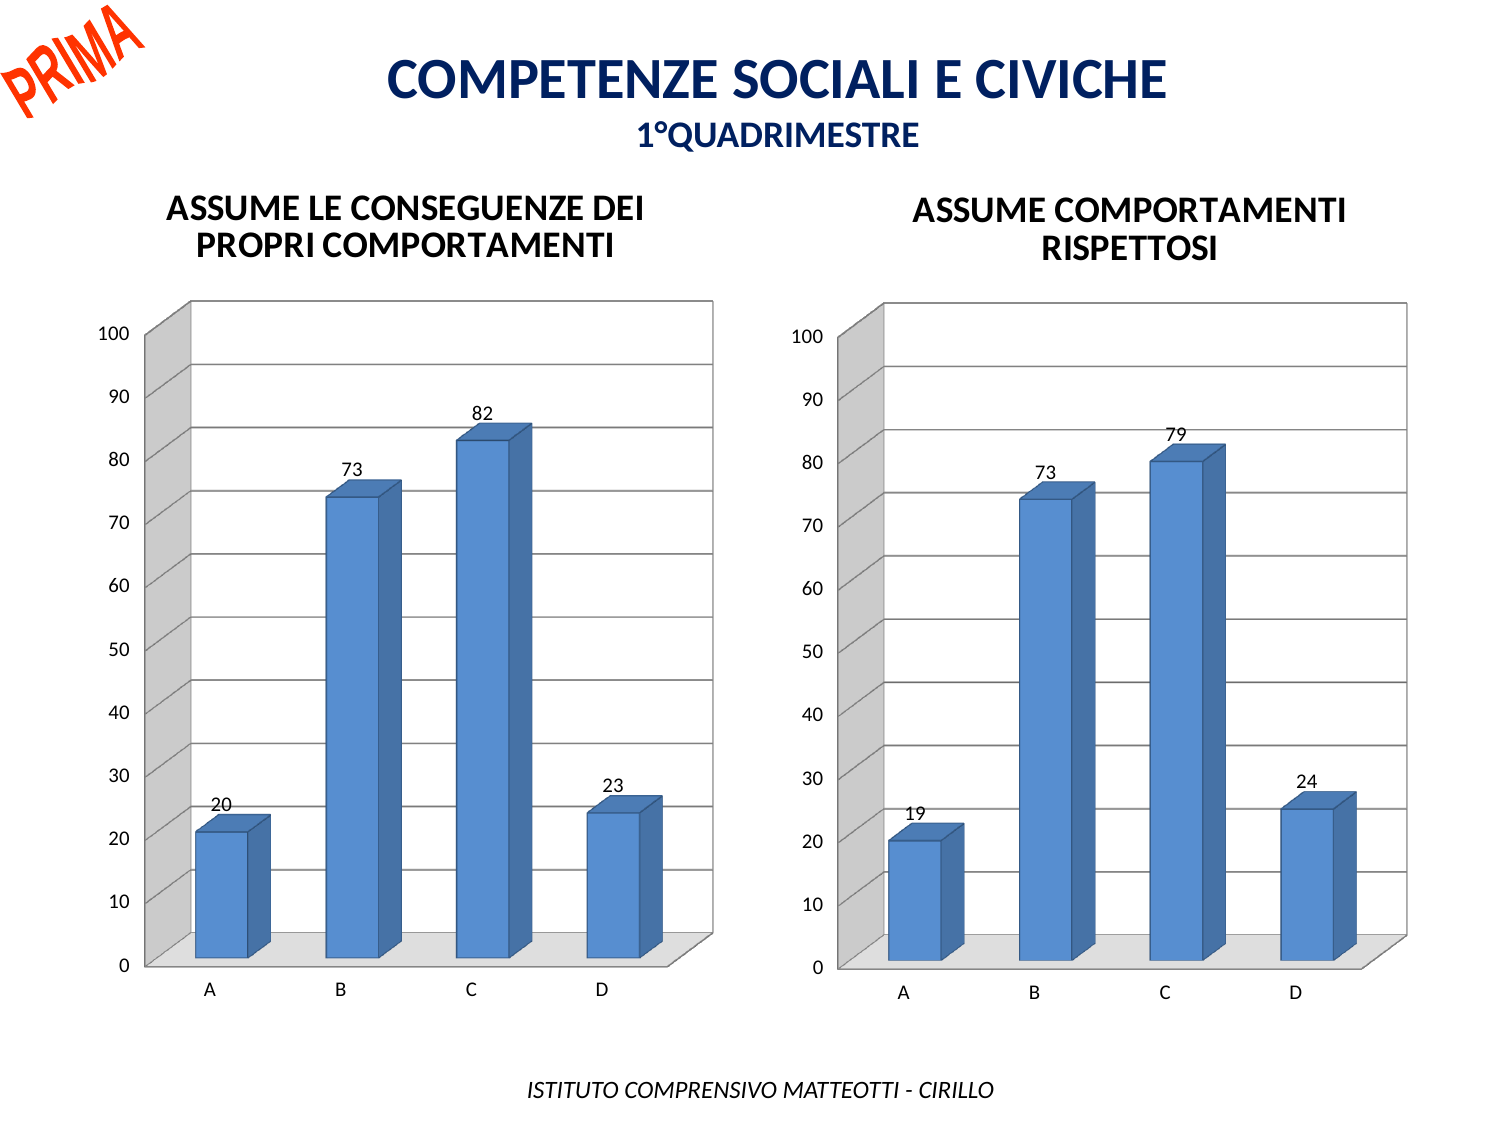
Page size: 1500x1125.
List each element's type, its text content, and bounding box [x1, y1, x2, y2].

text_box ISTITUTO COMPRENSIVO MATTEOTTI - CIRILLO [506, 1066, 1016, 1112]
chart [84, 155, 727, 1024]
chart [777, 160, 1421, 1024]
text_box Competenze sociali e civiche 1°QUADRIMESTRE [86, 32, 1469, 163]
